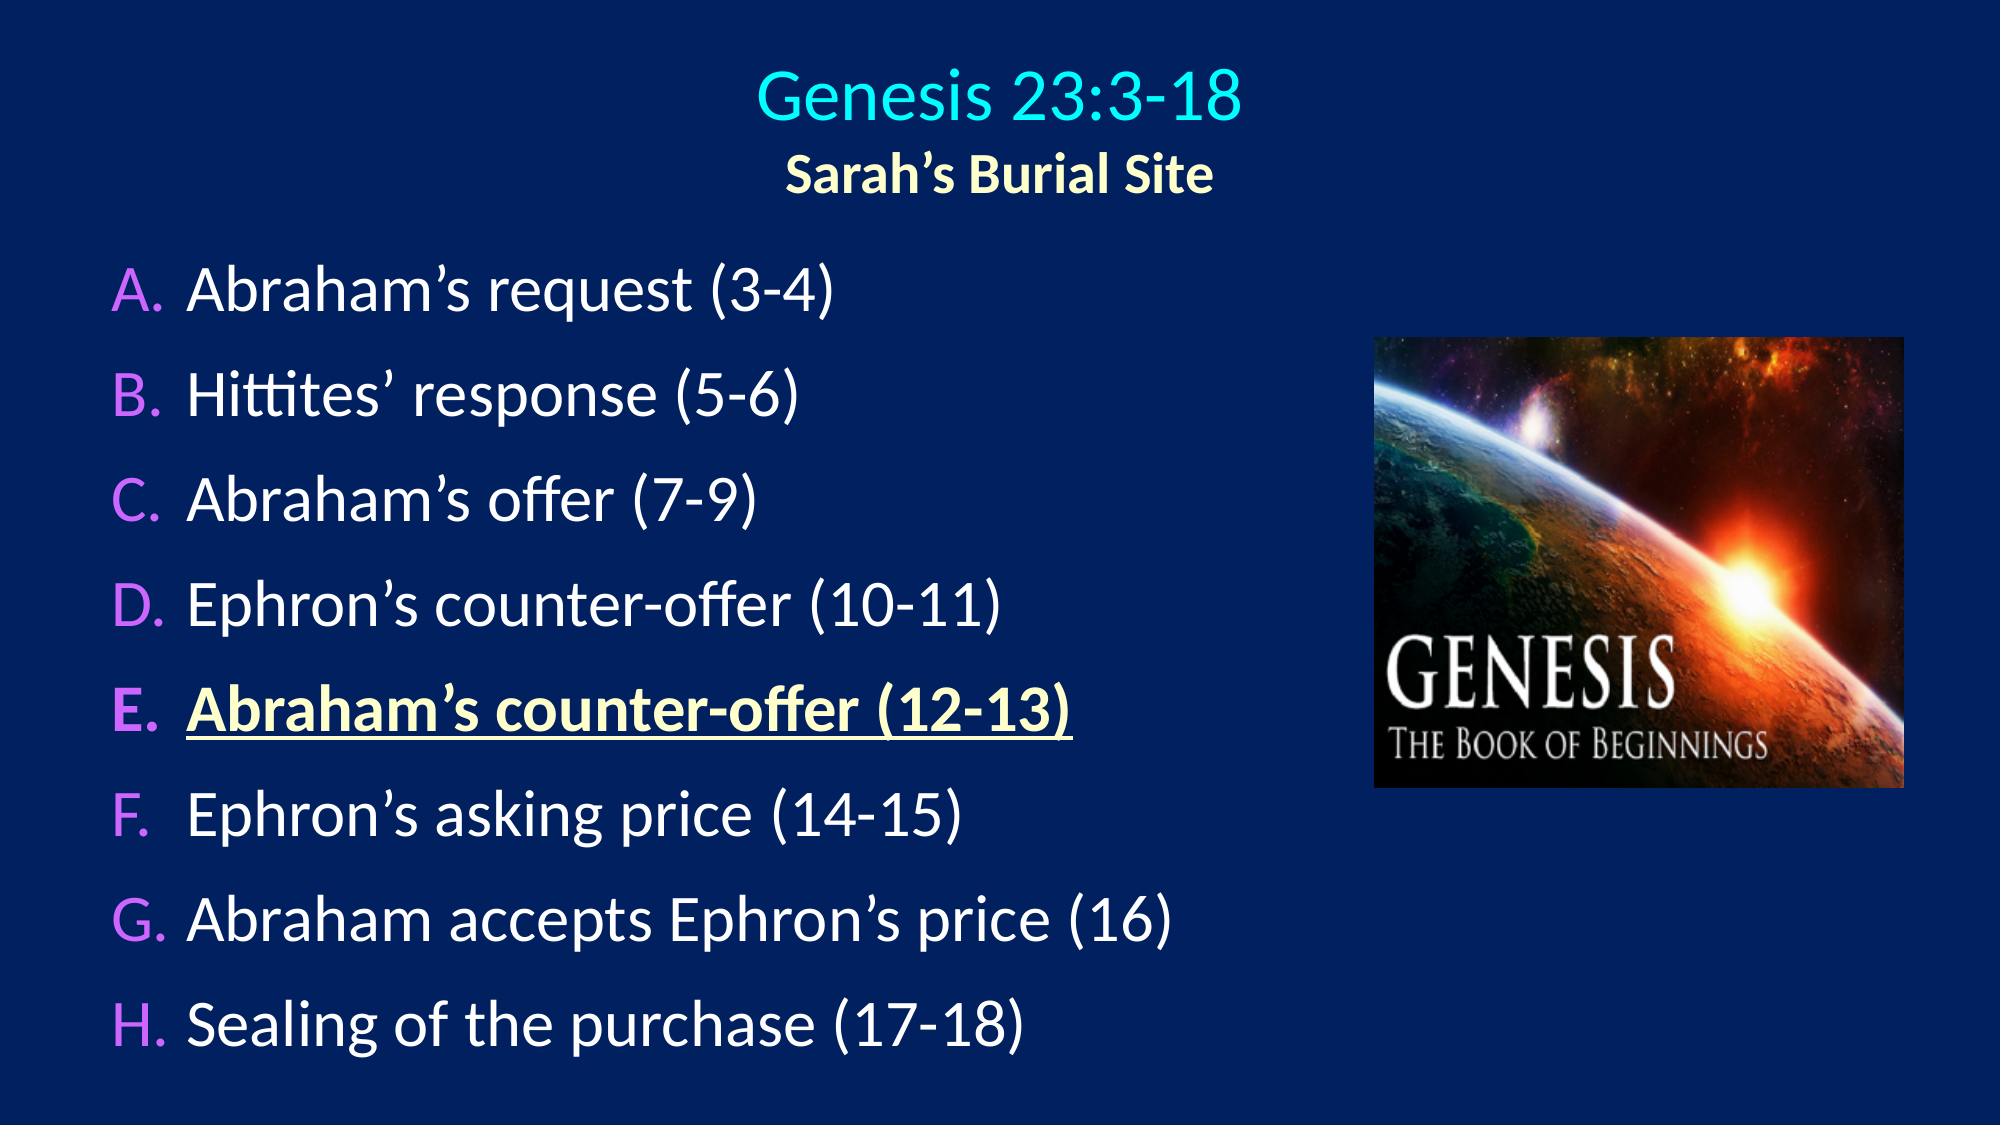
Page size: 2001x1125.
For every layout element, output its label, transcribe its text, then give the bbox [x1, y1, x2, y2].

title Genesis 23:3-18 Sarah’s Burial Site [535, 50, 1464, 200]
picture [1374, 337, 1905, 788]
list Abraham’s request (3-4) Hittites’ response (5-6) Abraham’s offer (7-9) Ephron’s counter-offer (10-11) Abraham’s counter-offer (12-13) Ephron’s asking price (14-15) Abraham accepts Ephron’s price (16) Sealing of the purchase (17-18) [95, 237, 1301, 926]
